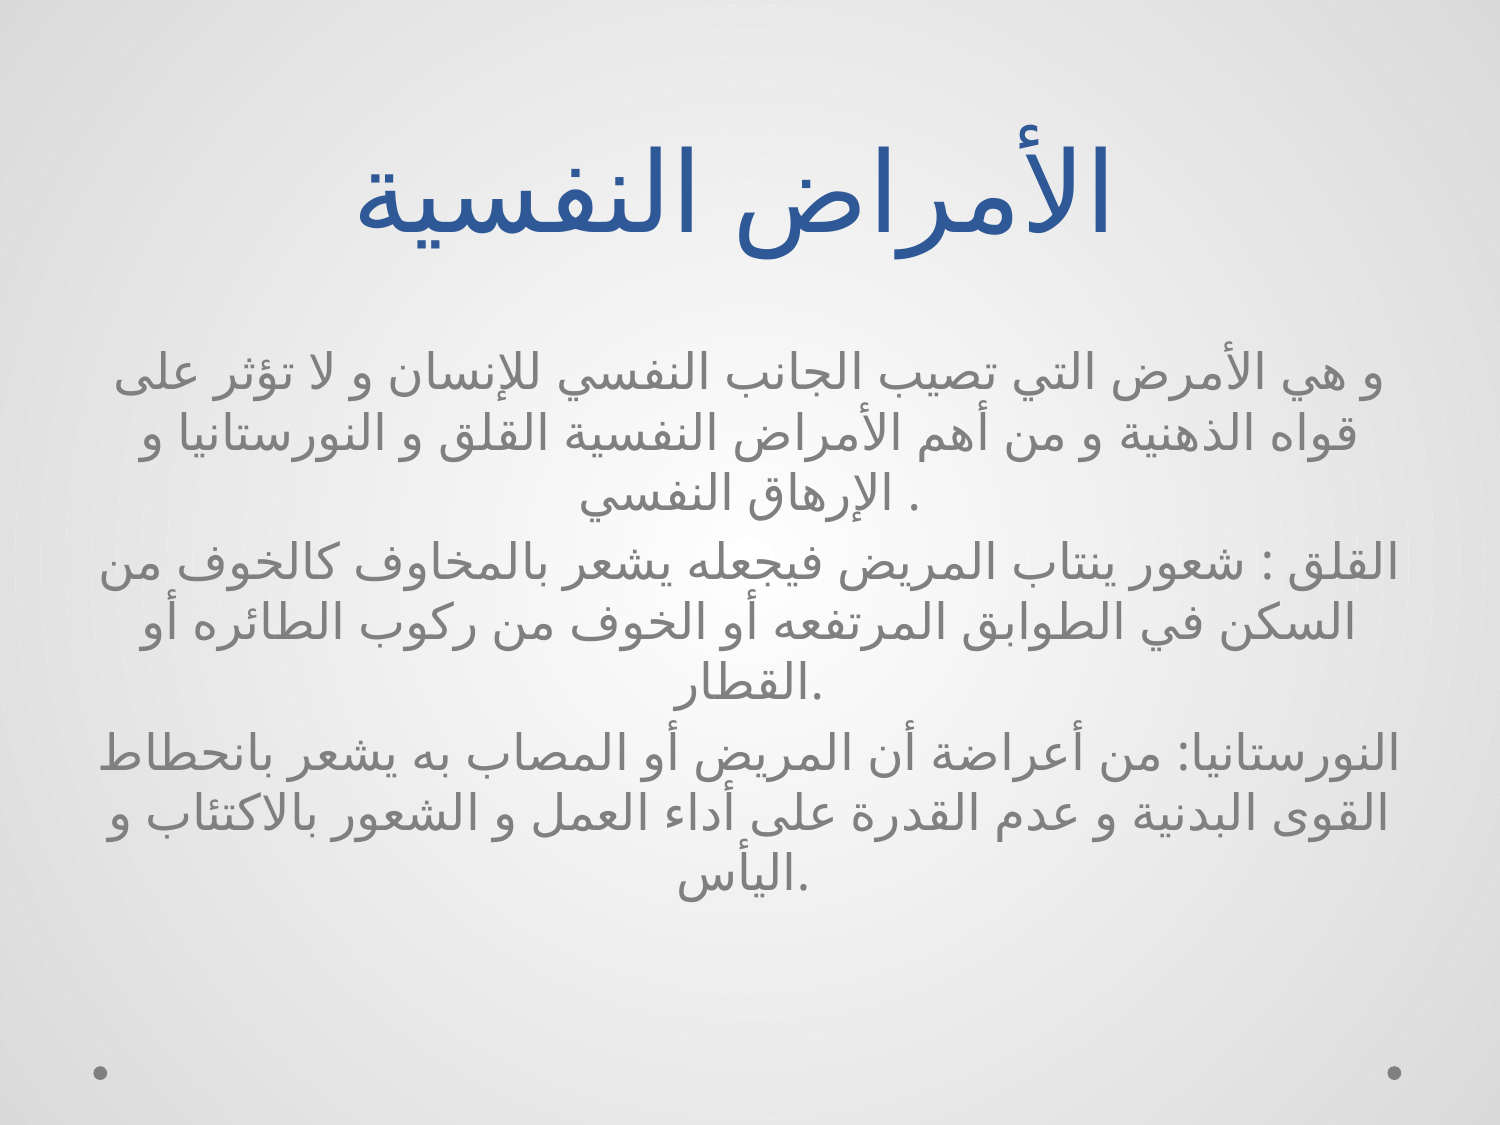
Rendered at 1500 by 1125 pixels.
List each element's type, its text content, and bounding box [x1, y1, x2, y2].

title الأمراض النفسية [75, 0, 1425, 262]
list و هي الأمرض التي تصيب الجانب النفسي للإنسان و لا تؤثر على قواه الذهنية و من أهم الأمراض النفسية القلق و النورستانيا و الإرهاق النفسي . القلق : شعور ينتاب المريض فيجعله يشعر بالمخاوف كالخوف من السكن في الطوابق المرتفعه أو الخوف من ركوب الطائره أو القطار. النورستانيا: من أعراضة أن المريض أو المصاب به يشعر بانحطاط القوى البدنية و عدم القدرة على أداء العمل و الشعور بالاكتئاب و اليأس. [75, 262, 1425, 1005]
